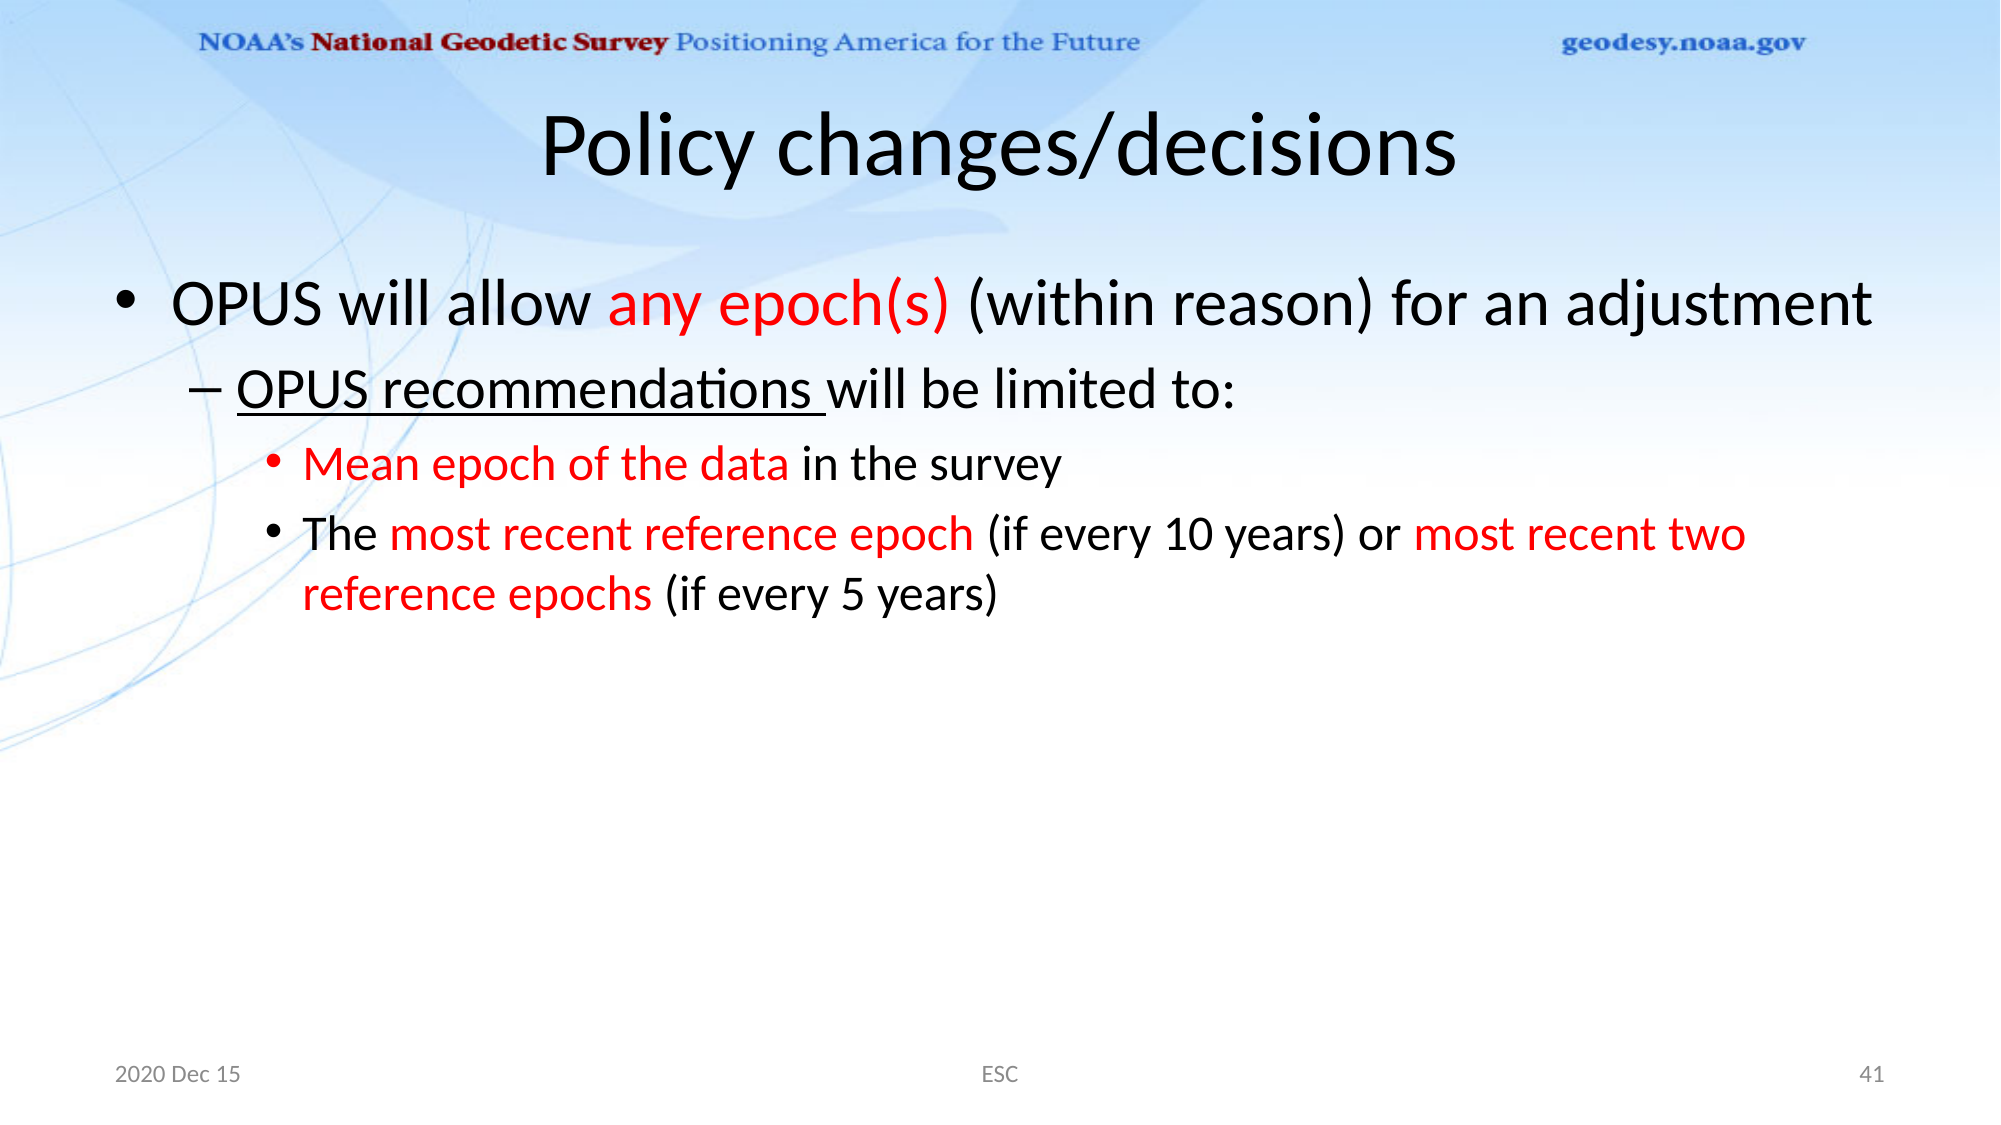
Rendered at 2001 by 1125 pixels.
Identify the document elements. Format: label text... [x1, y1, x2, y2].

footer ESC [683, 1042, 1317, 1103]
slide_number 41 [1433, 1042, 1900, 1103]
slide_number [99, 1042, 567, 1103]
title Policy changes/decisions [99, 45, 1900, 233]
picture [0, 0, 2001, 1125]
list OPUS will allow any epoch(s) (within reason) for an adjustment OPUS recommendations will be limited to: Mean epoch of the data in the survey The most recent reference epoch (if every 10 years) or most recent two reference epochs (if every 5 years) [99, 251, 1900, 994]
